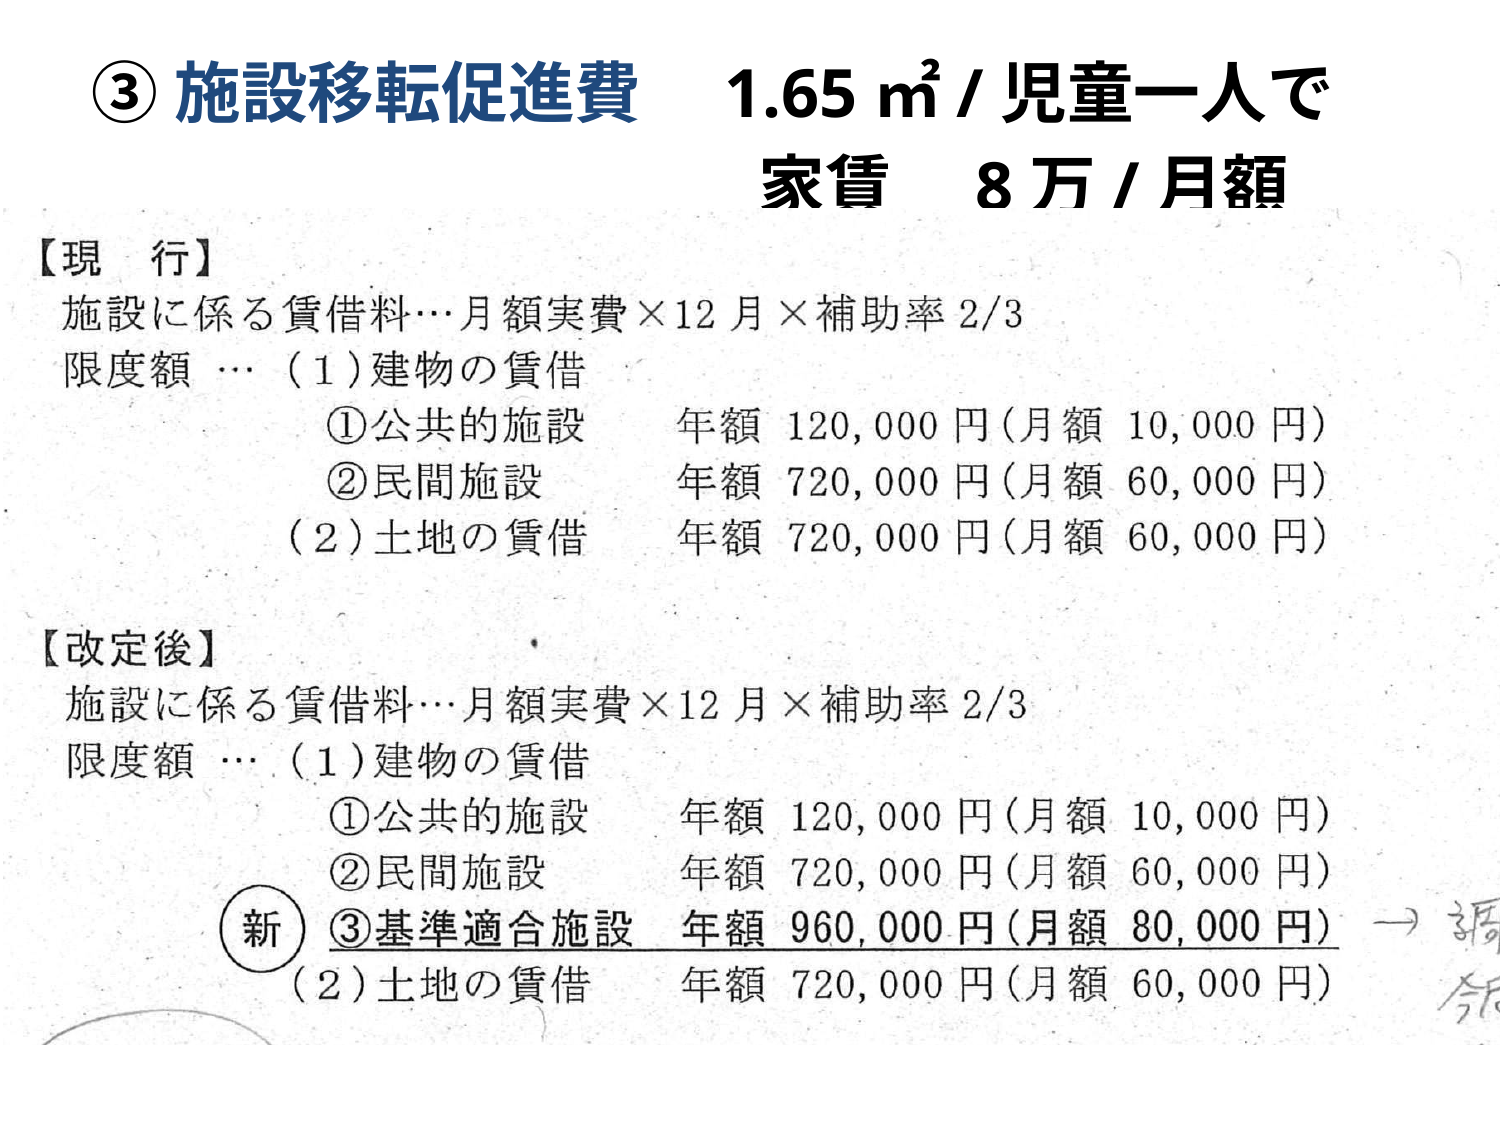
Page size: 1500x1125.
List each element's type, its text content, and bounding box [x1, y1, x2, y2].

list ③施設移転促進費 1.65㎡/児童一人で 家賃 8万/月額 [76, 42, 1437, 206]
picture [3, 207, 1500, 1045]
